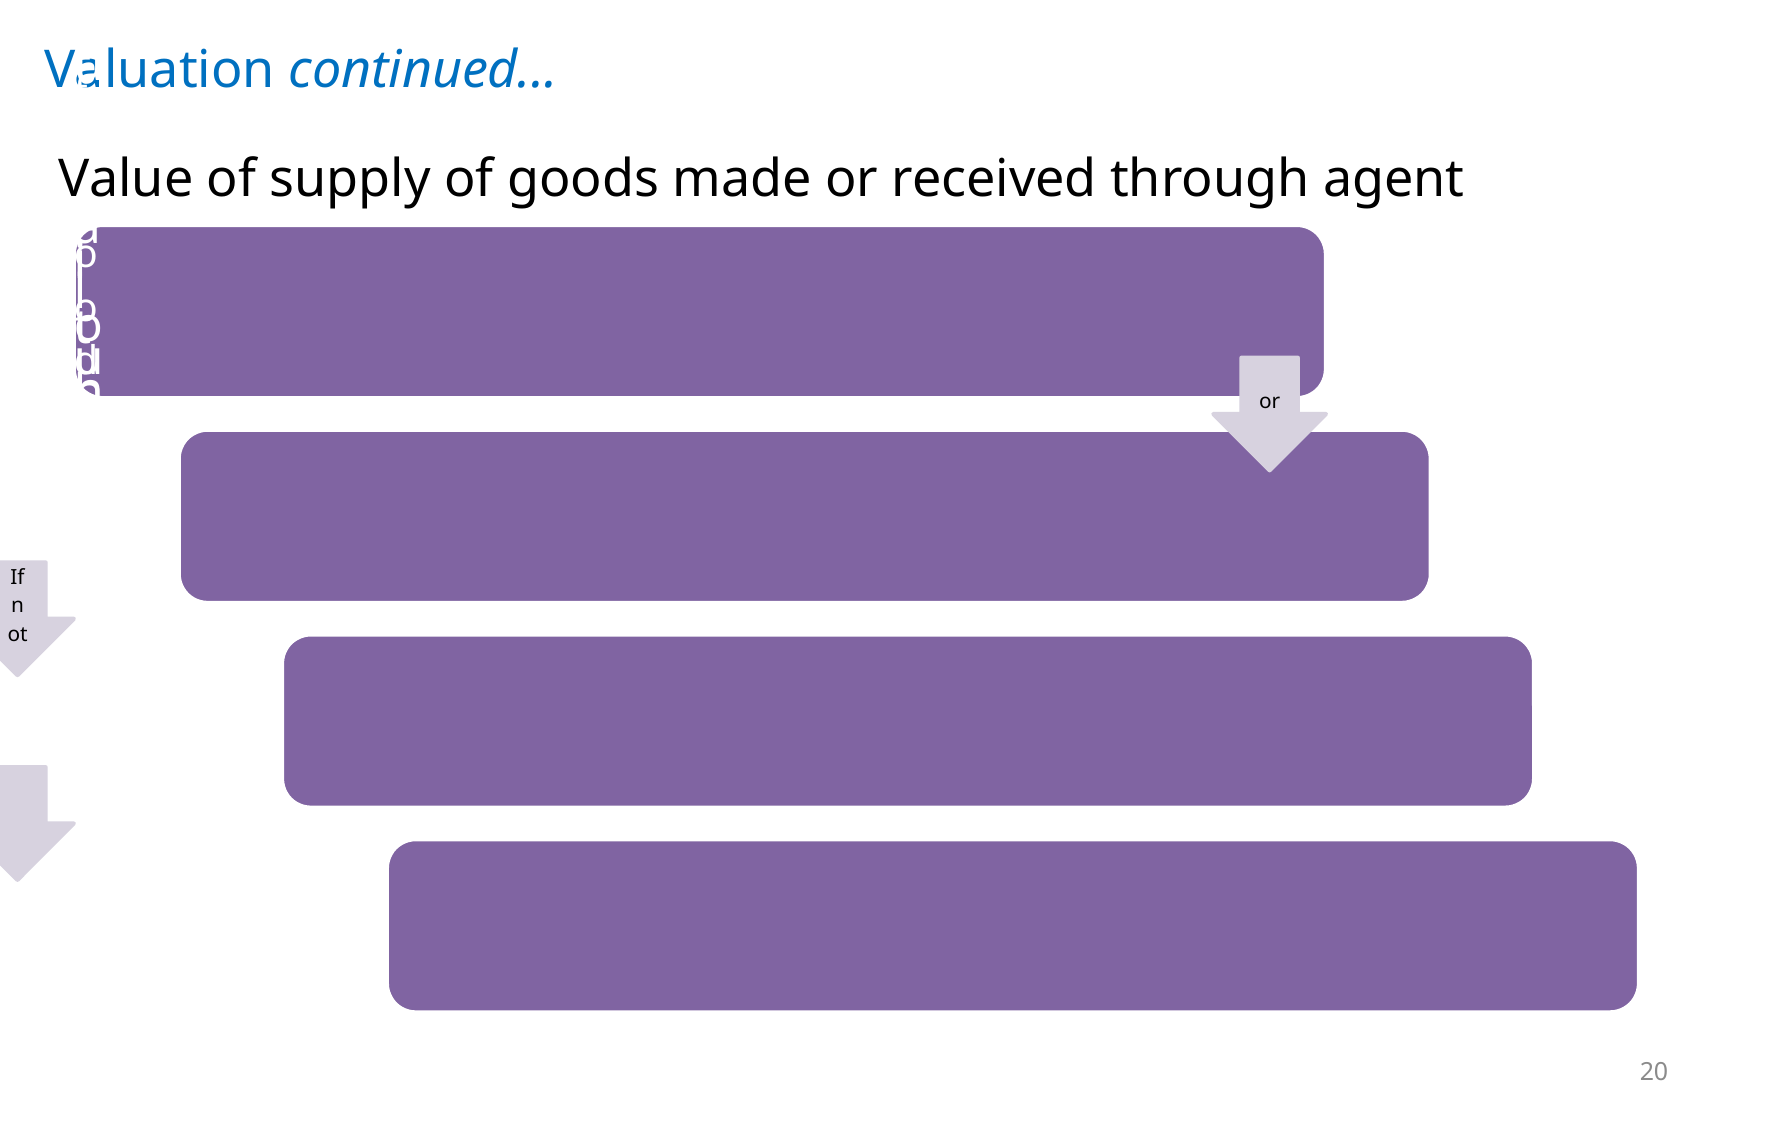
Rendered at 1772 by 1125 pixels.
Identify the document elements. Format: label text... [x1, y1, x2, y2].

slide_number 20 [1269, 1042, 1684, 1103]
text_box Value of supply of goods made or received through agent [44, 137, 1698, 215]
title Valuation continued... [0, 7, 1595, 126]
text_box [73, 224, 1640, 1013]
